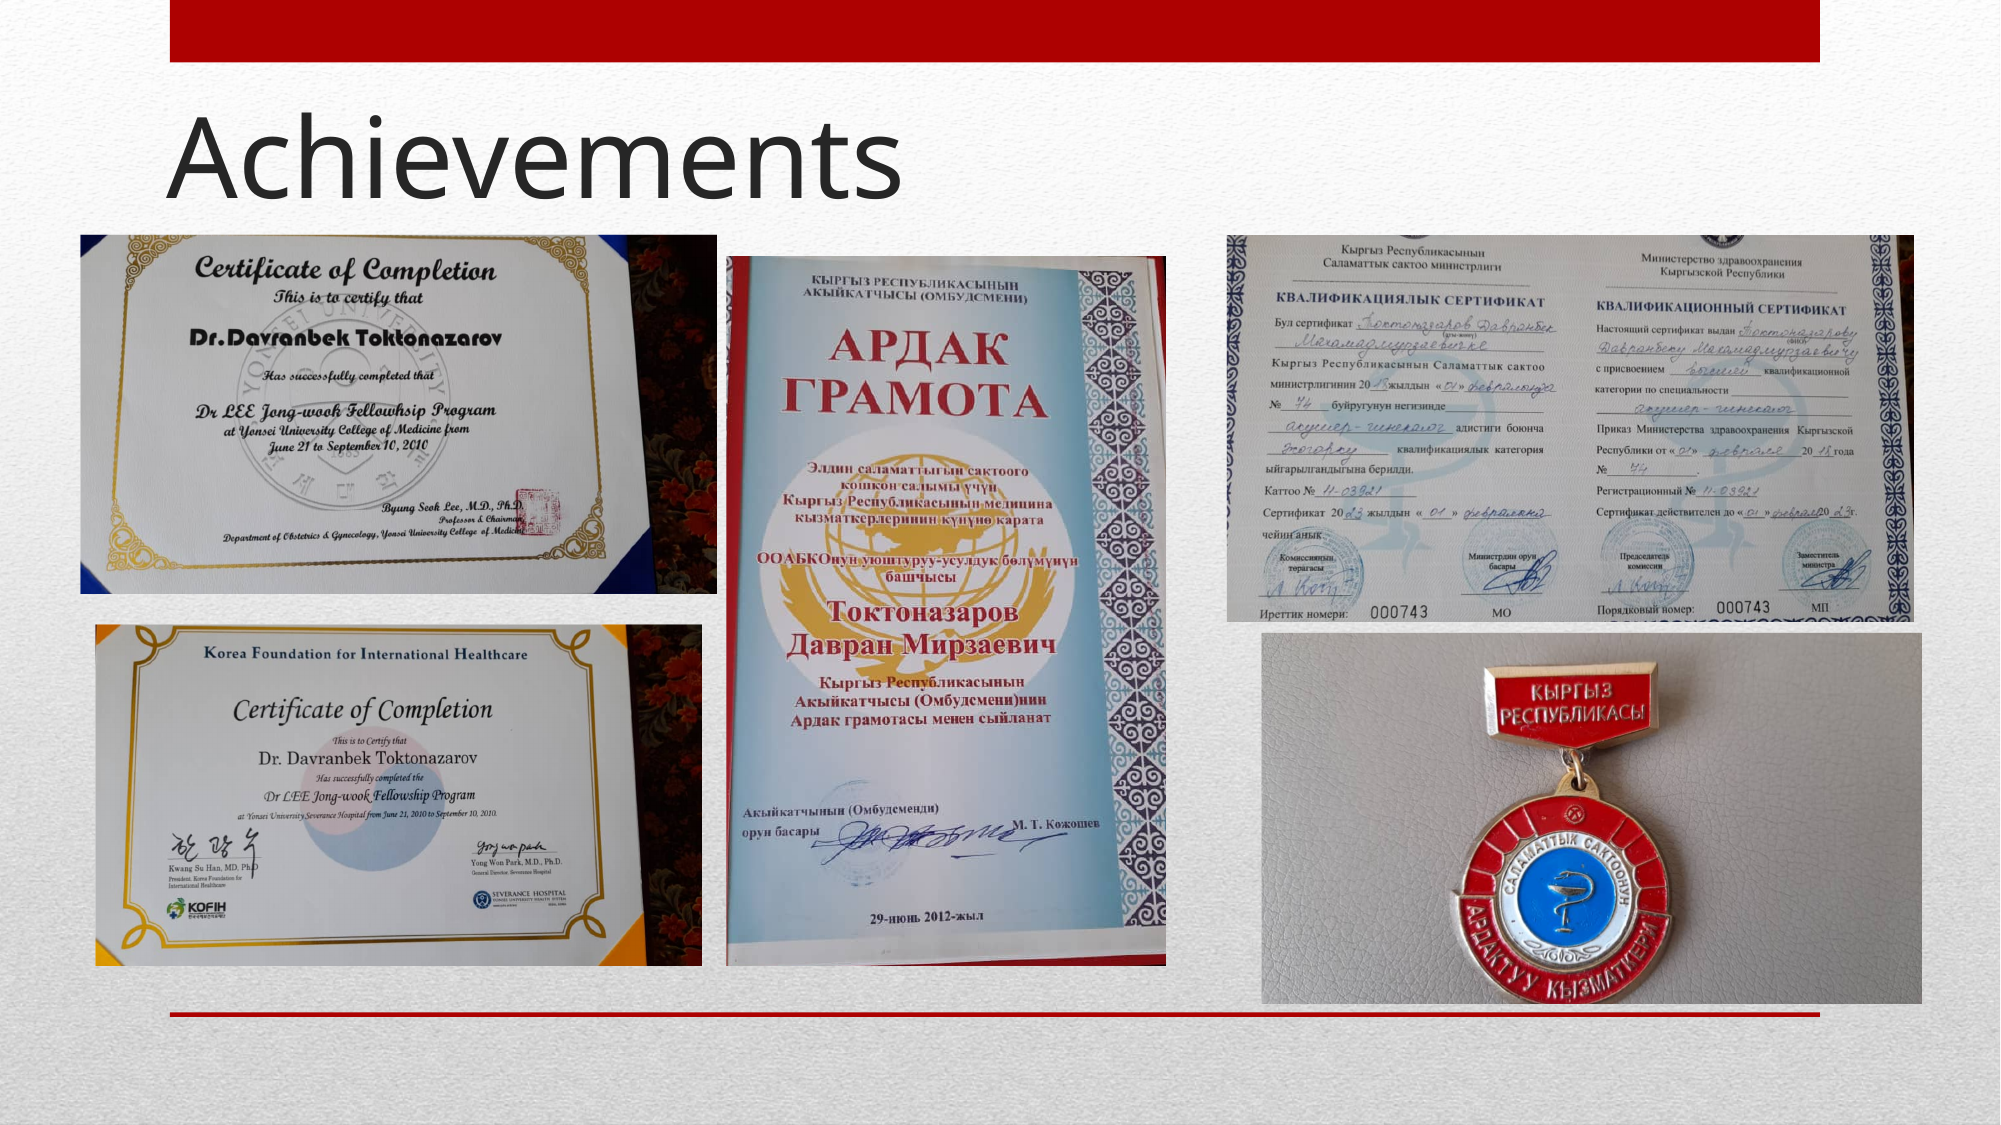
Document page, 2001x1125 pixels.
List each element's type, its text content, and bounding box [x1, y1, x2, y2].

title Achievements [151, 0, 1635, 229]
picture [1228, 84, 1921, 1125]
picture [725, 256, 1167, 967]
picture [81, 95, 716, 1099]
